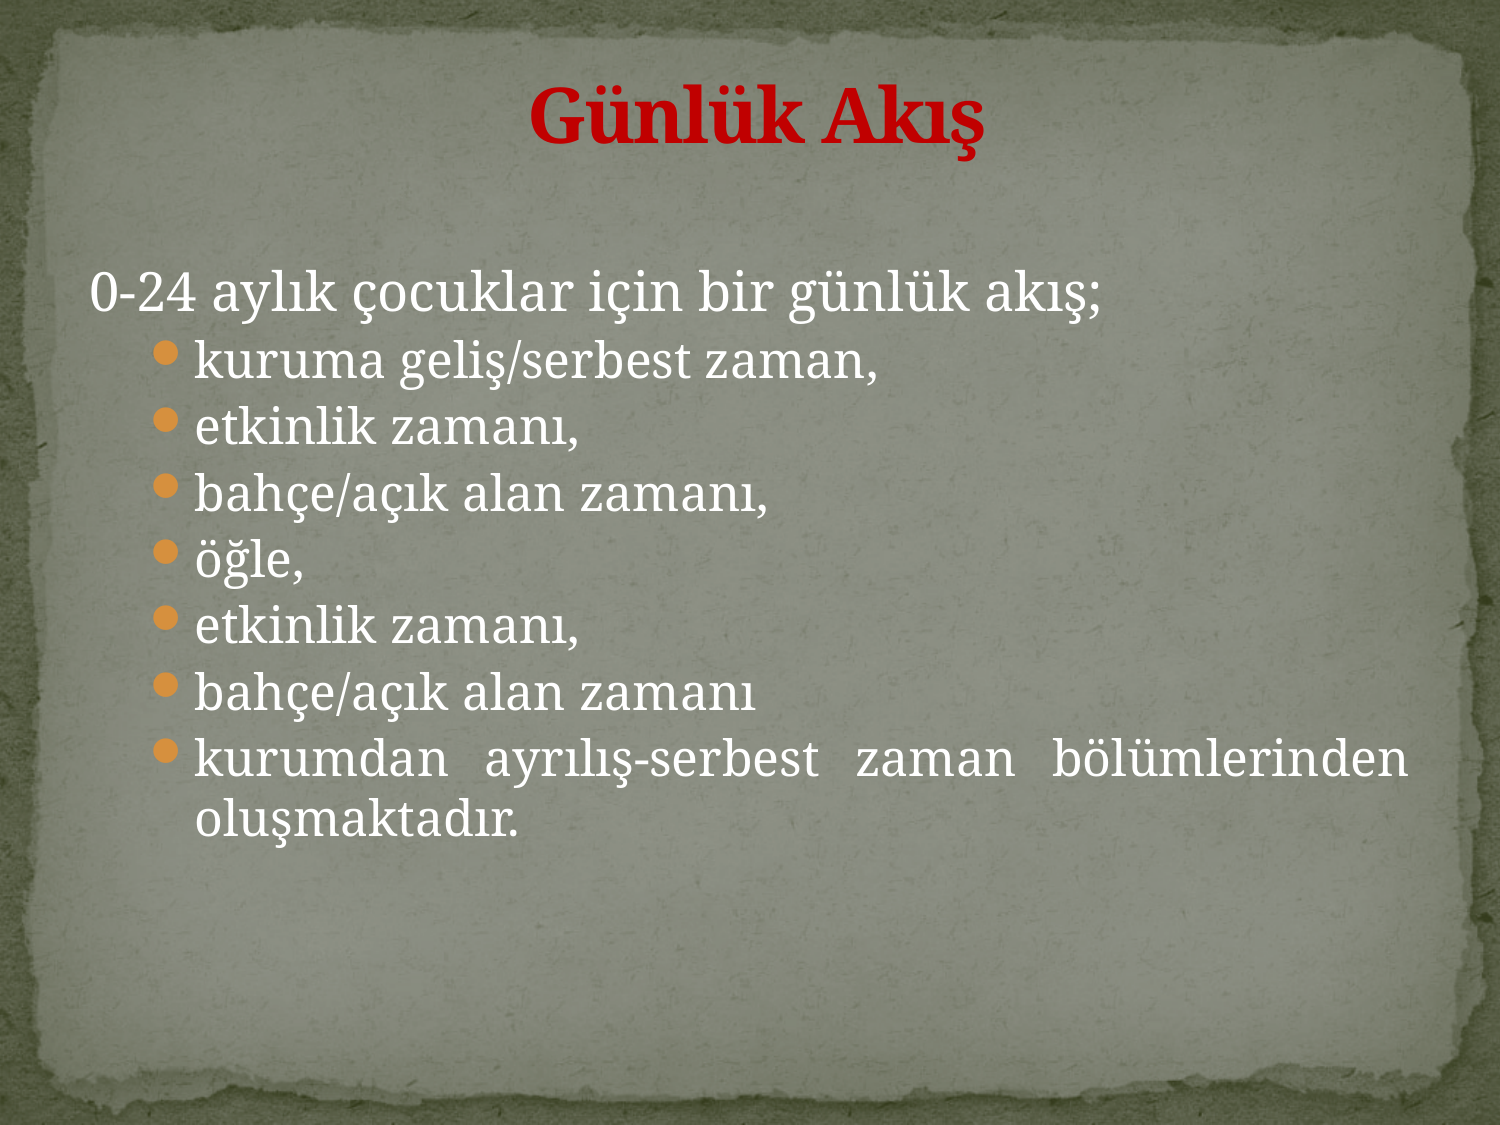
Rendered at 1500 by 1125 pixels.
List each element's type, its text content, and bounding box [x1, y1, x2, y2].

list 0-24 aylık çocuklar için bir günlük akış; kuruma geliş/serbest zaman, etkinlik zamanı, bahçe/açık alan zamanı, öğle, etkinlik zamanı, bahçe/açık alan zamanı kurumdan ayrılış-serbest zaman bölümlerinden oluşmaktadır. [75, 249, 1425, 1000]
title Günlük Akış [81, 58, 1433, 259]
